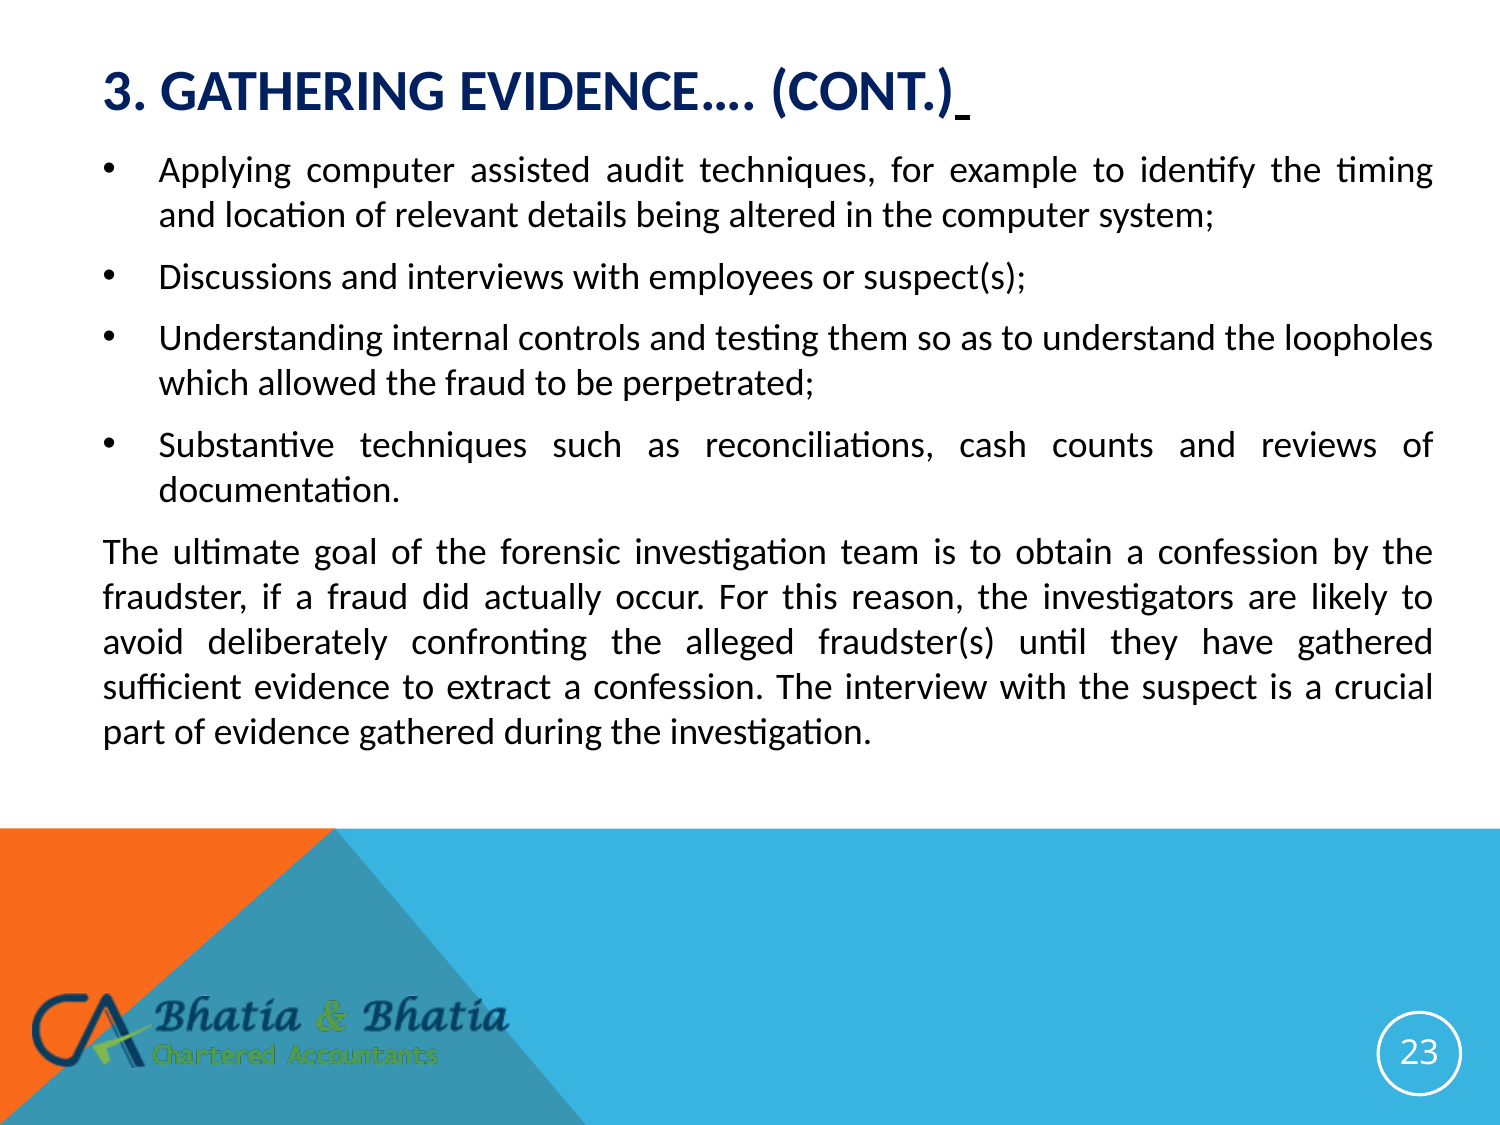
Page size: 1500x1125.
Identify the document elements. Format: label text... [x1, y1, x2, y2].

slide_number 23 [1376, 1010, 1463, 1097]
picture [32, 962, 510, 1095]
title 3. Gathering evidence…. (Cont.) [87, 37, 1388, 137]
list Applying computer assisted audit techniques, for example to identify the timing and location of relevant details being altered in the computer system; Discussions and interviews with employees or suspect(s); Understanding internal controls and testing them so as to understand the loopholes which allowed the fraud to be perpetrated; Substantive techniques such as reconciliations, cash counts and reviews of documentation. The ultimate goal of the forensic investigation team is to obtain a confession by the fraudster, if a fraud did actually occur. For this reason, the investigators are likely to avoid deliberately confronting the alleged fraudster(s) until they have gathered sufficient evidence to extract a confession. The interview with the suspect is a crucial part of evidence gathered during the investigation. [87, 137, 1450, 888]
